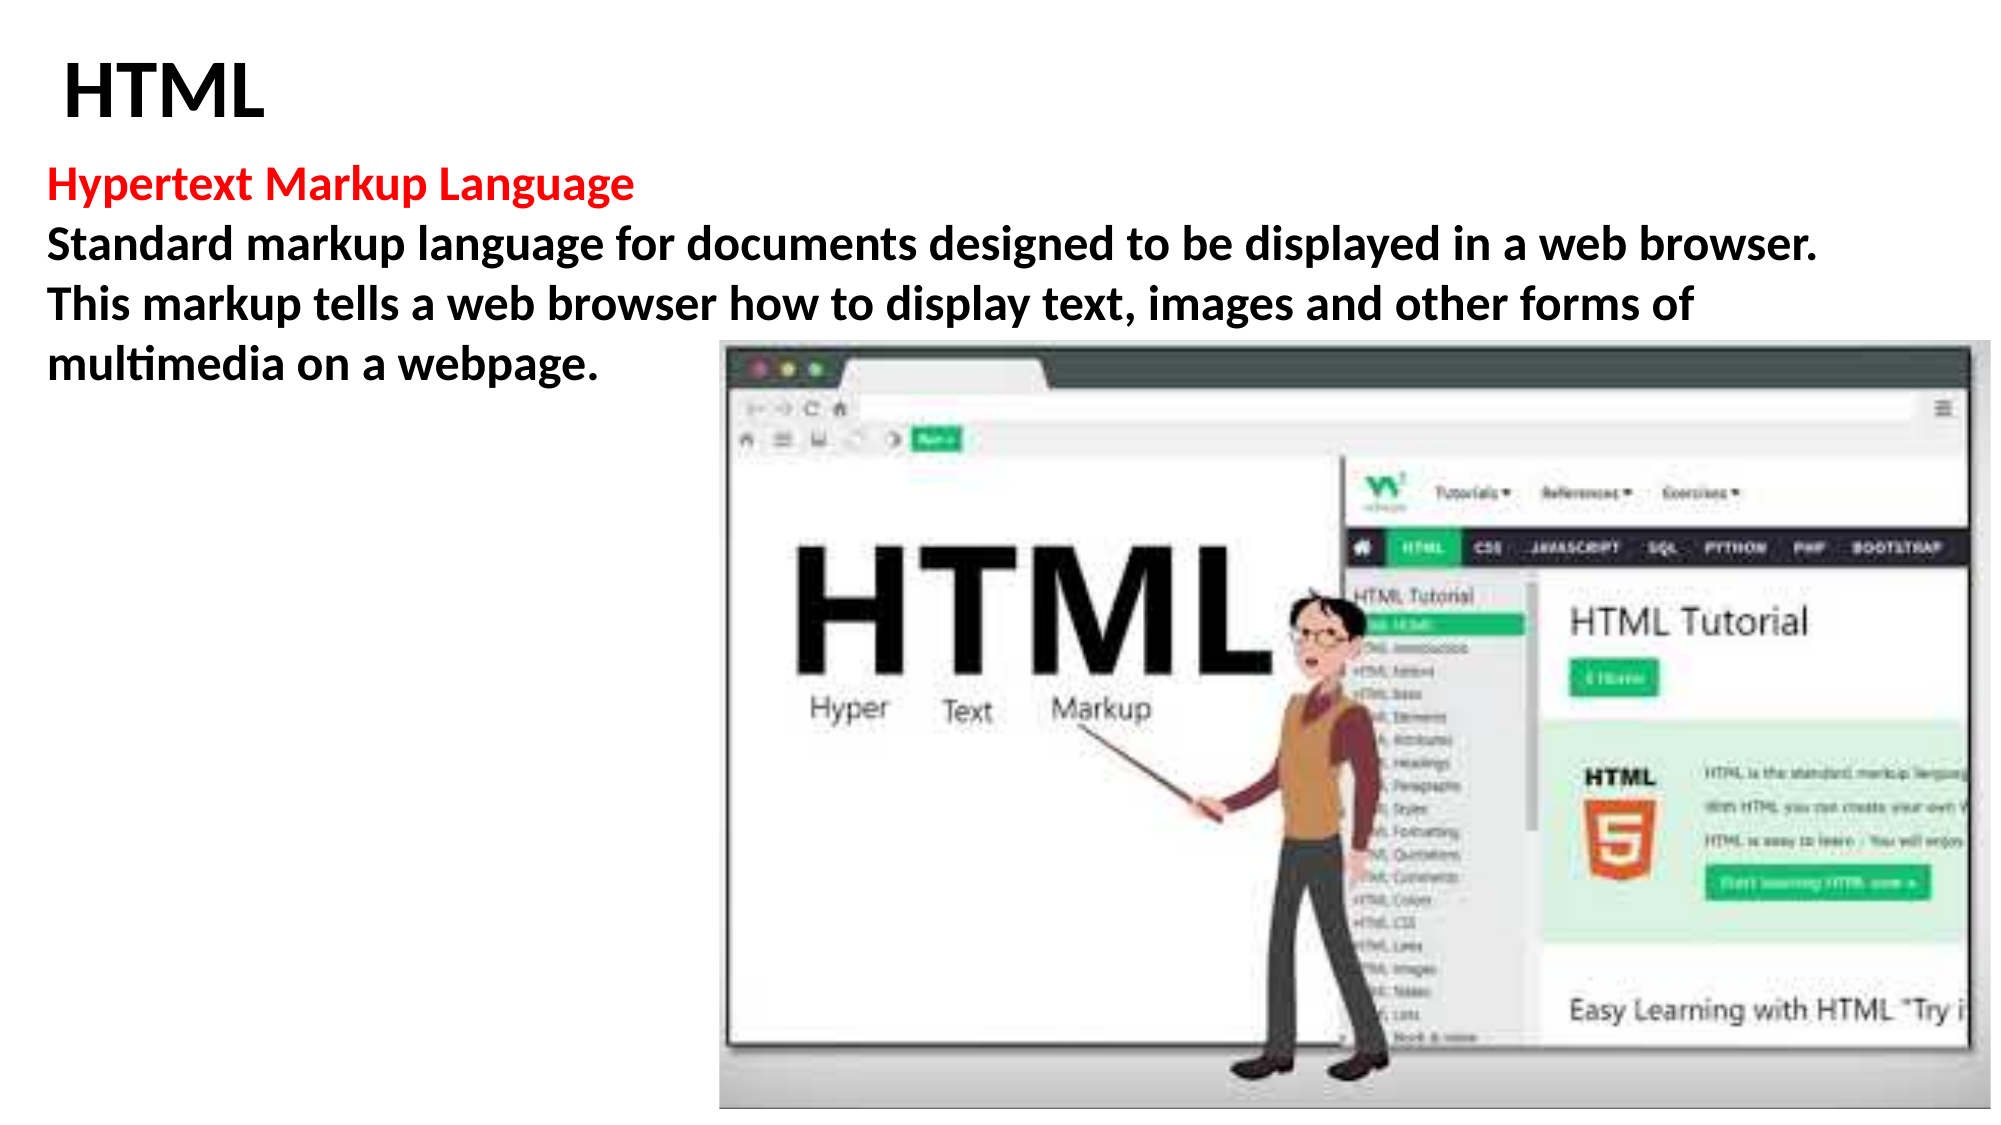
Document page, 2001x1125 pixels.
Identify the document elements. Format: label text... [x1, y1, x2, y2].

picture [719, 340, 1991, 1109]
text_box HTML [49, 26, 312, 142]
text_box Hypertext Markup Language Standard markup language for documents designed to be displayed in a web browser. This markup tells a web browser how to display text, images and other forms of multimedia on a webpage. [32, 142, 1940, 398]
